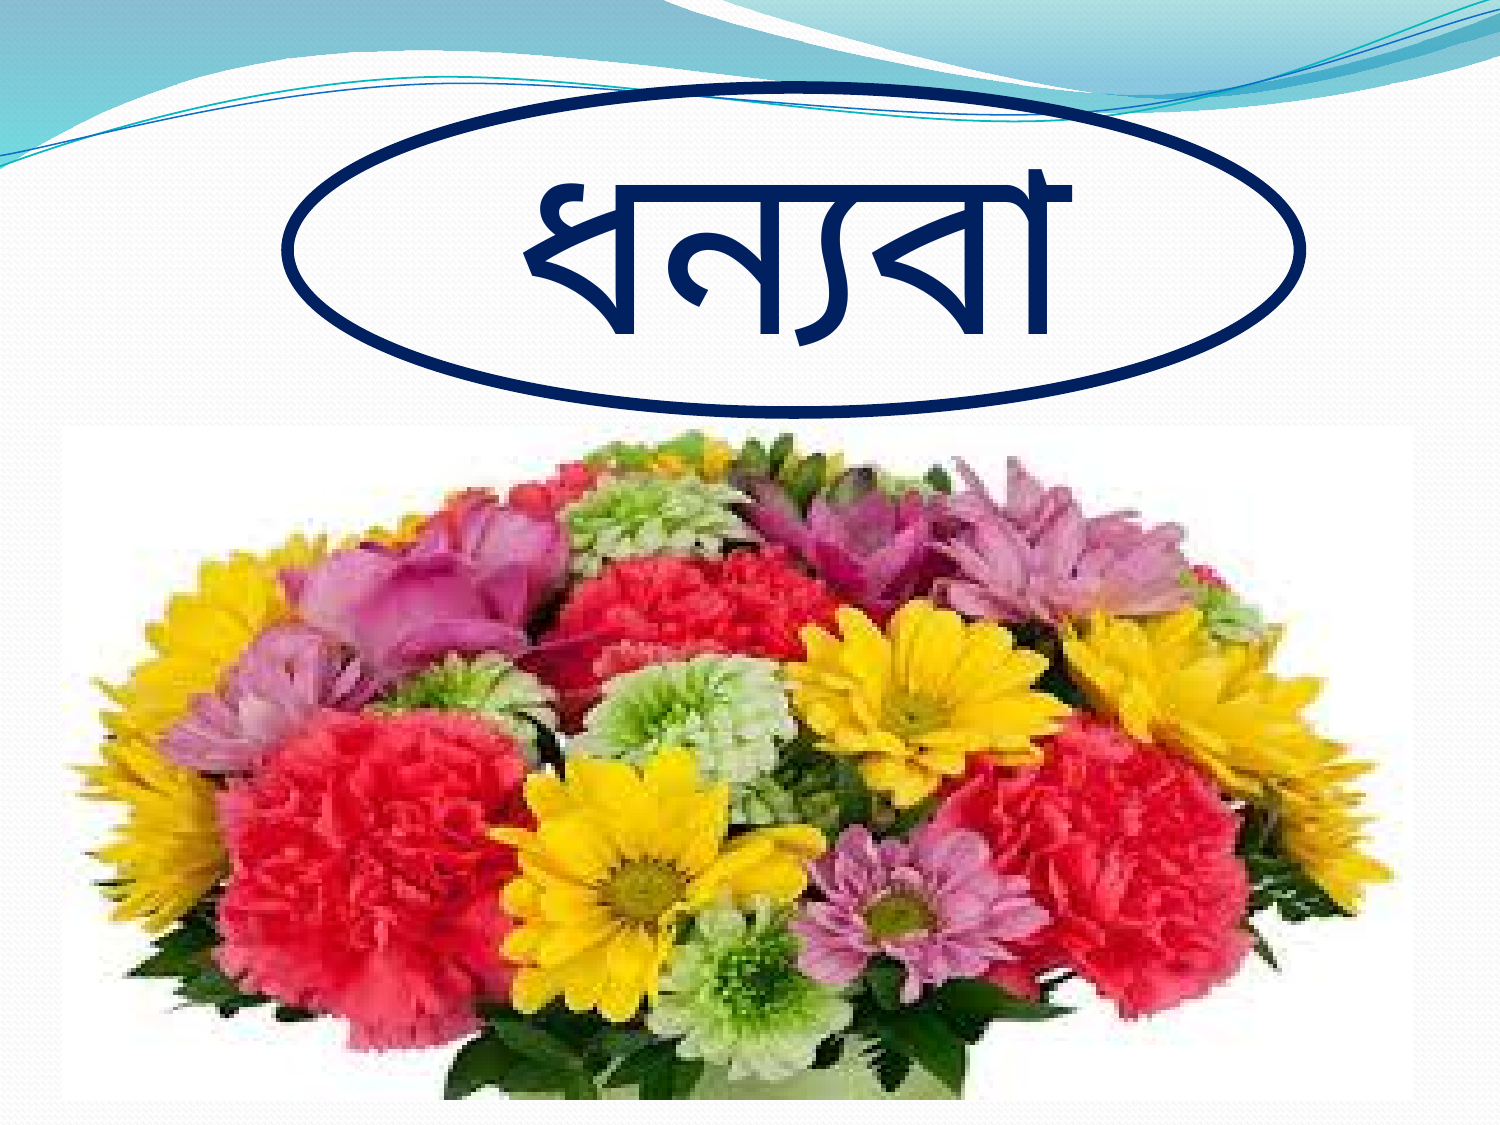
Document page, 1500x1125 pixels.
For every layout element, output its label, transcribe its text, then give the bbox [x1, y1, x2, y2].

text_box ধন্যবাদ [499, 379, 1113, 425]
picture [62, 426, 1413, 1101]
text_box ধন্যবাদ [499, 87, 703, 115]
text_box [285, 85, 1303, 415]
text_box ধন্যবাদ [885, 87, 1113, 121]
